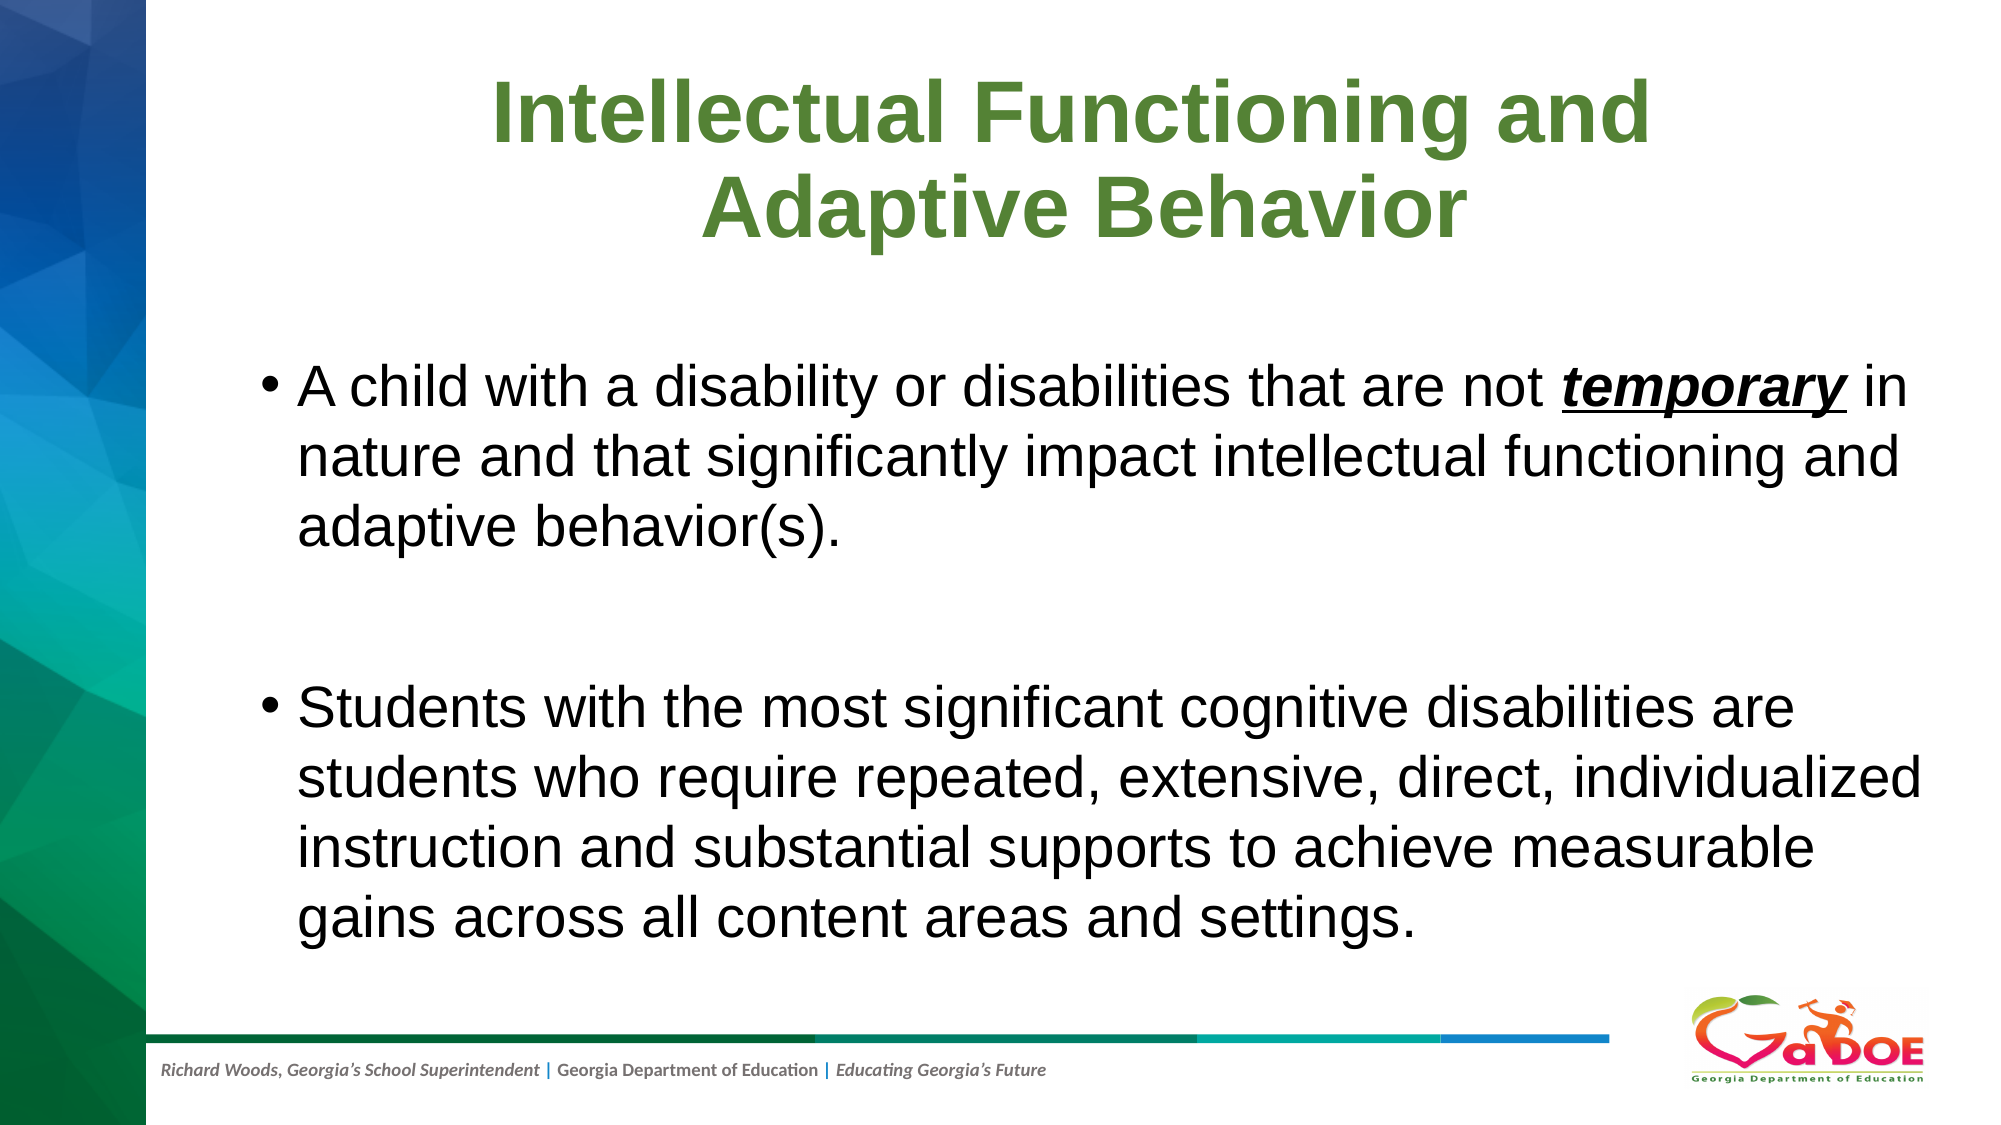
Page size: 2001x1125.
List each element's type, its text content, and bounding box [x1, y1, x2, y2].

list A child with a disability or disabilities that are not temporary in nature and that significantly impact intellectual functioning and adaptive behavior(s). Students with the most significant cognitive disabilities are students who require repeated, extensive, direct, individualized instruction and substantial supports to achieve measurable gains across all content areas and settings. [245, 340, 1971, 1125]
title Intellectual Functioning and Adaptive Behavior [245, 59, 1925, 148]
picture [0, 0, 146, 1125]
